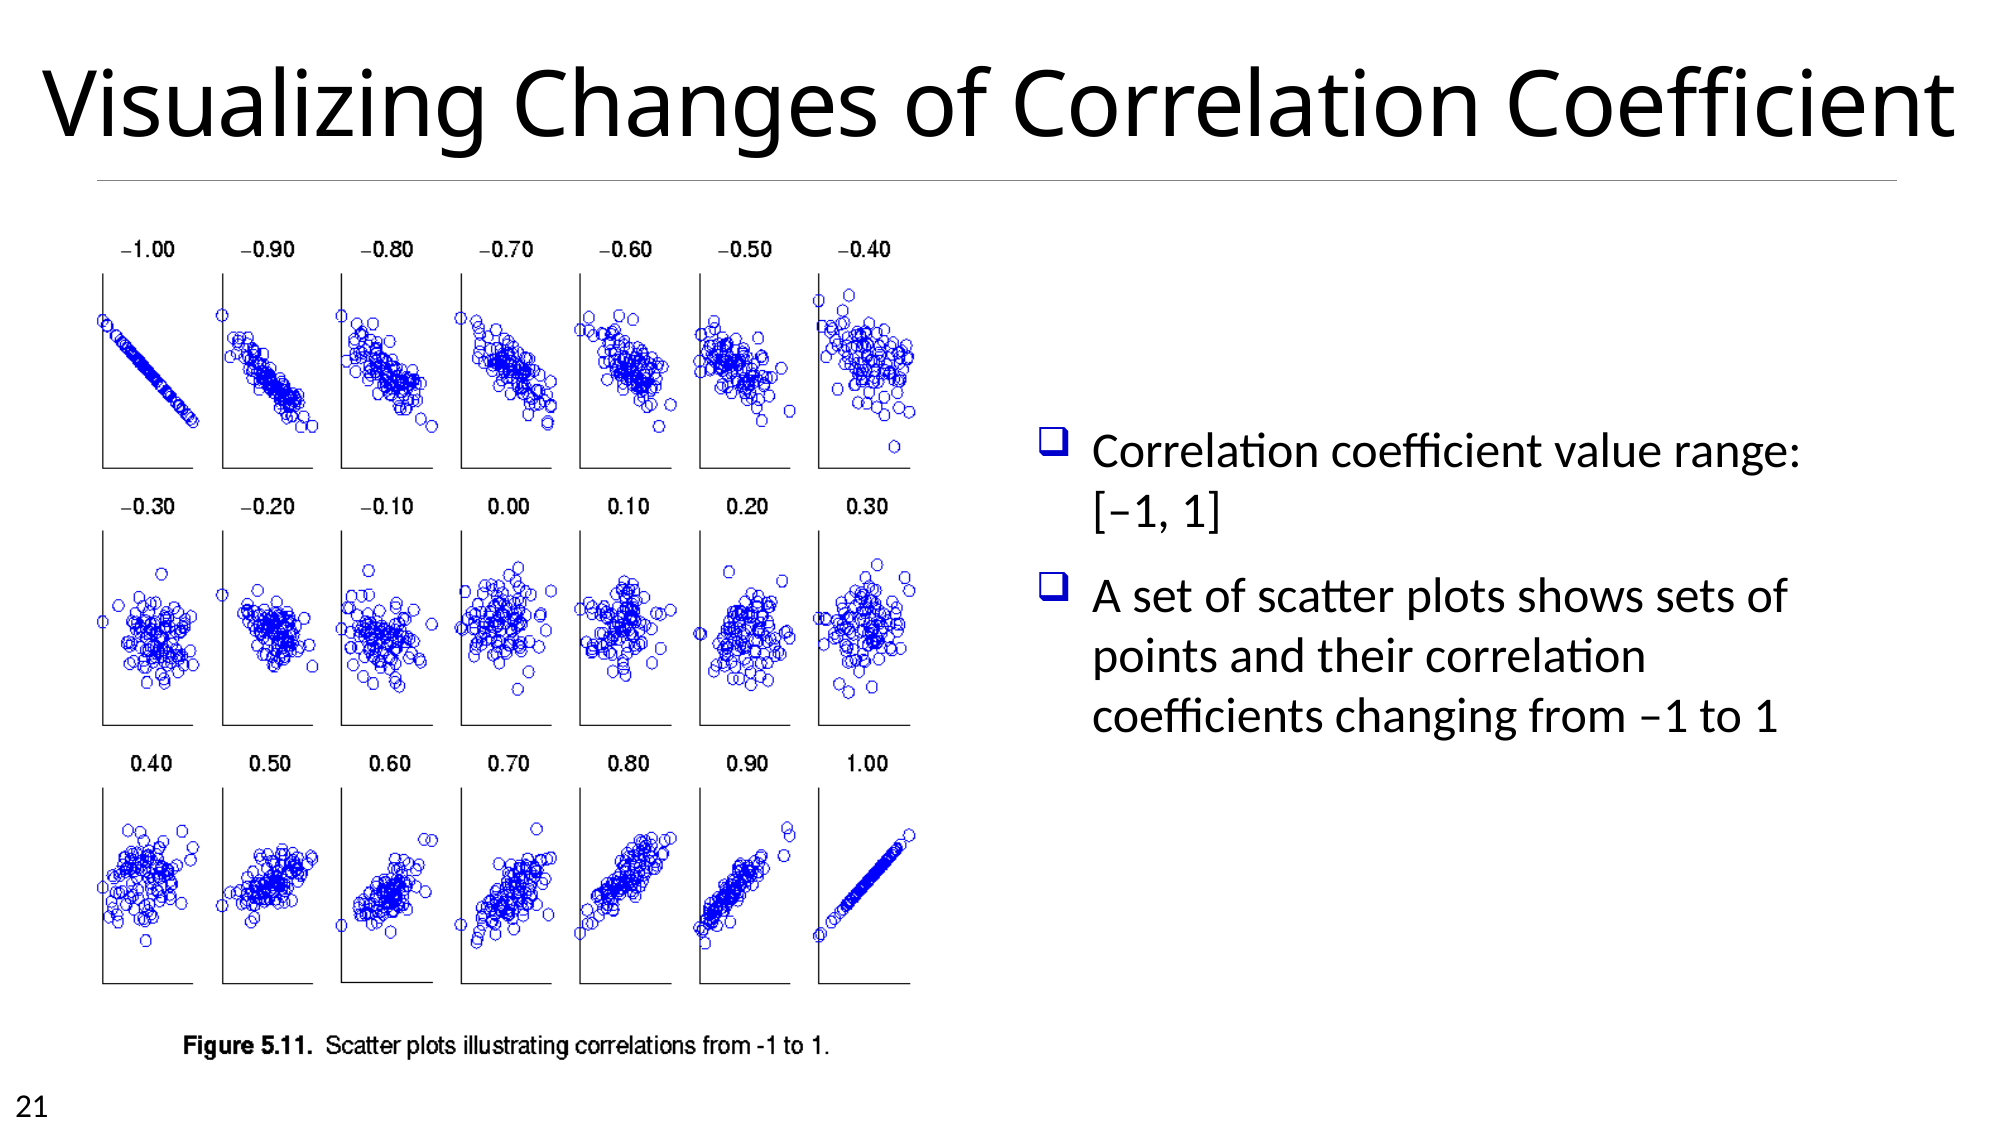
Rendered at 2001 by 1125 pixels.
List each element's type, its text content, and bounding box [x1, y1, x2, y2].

list Correlation coefficient value range: [–1, 1] A set of scatter plots shows sets of points and their correlation coefficients changing from –1 to 1 [1021, 409, 1841, 762]
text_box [0, 205, 1001, 1090]
title Visualizing Changes of Correlation Coefficient [0, 37, 2000, 163]
